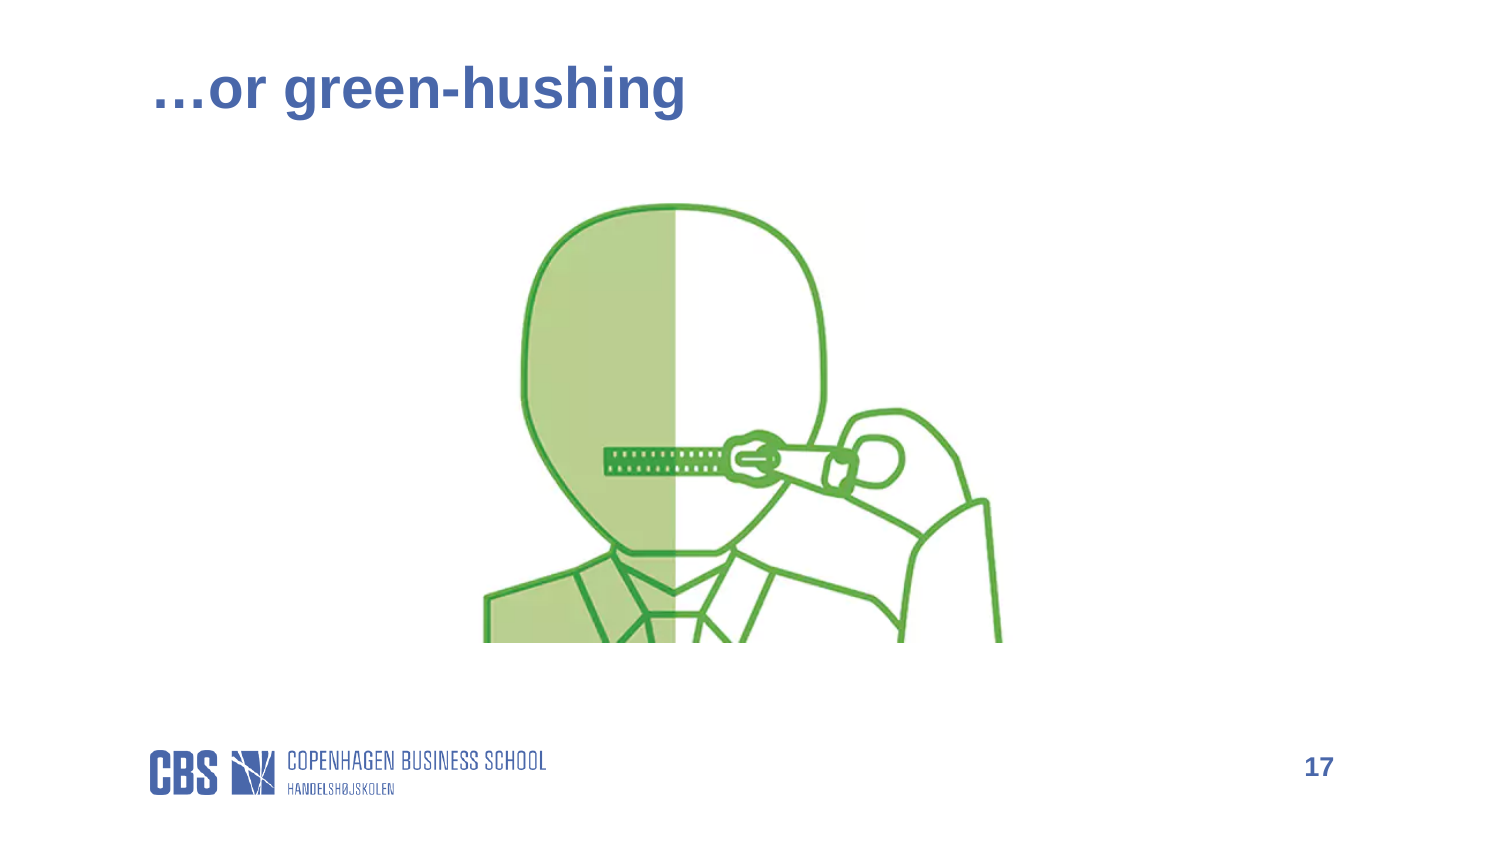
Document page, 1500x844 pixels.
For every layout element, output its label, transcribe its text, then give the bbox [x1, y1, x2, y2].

list …or green-hushing [150, 50, 1350, 157]
picture [150, 750, 546, 795]
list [256, 200, 1244, 644]
